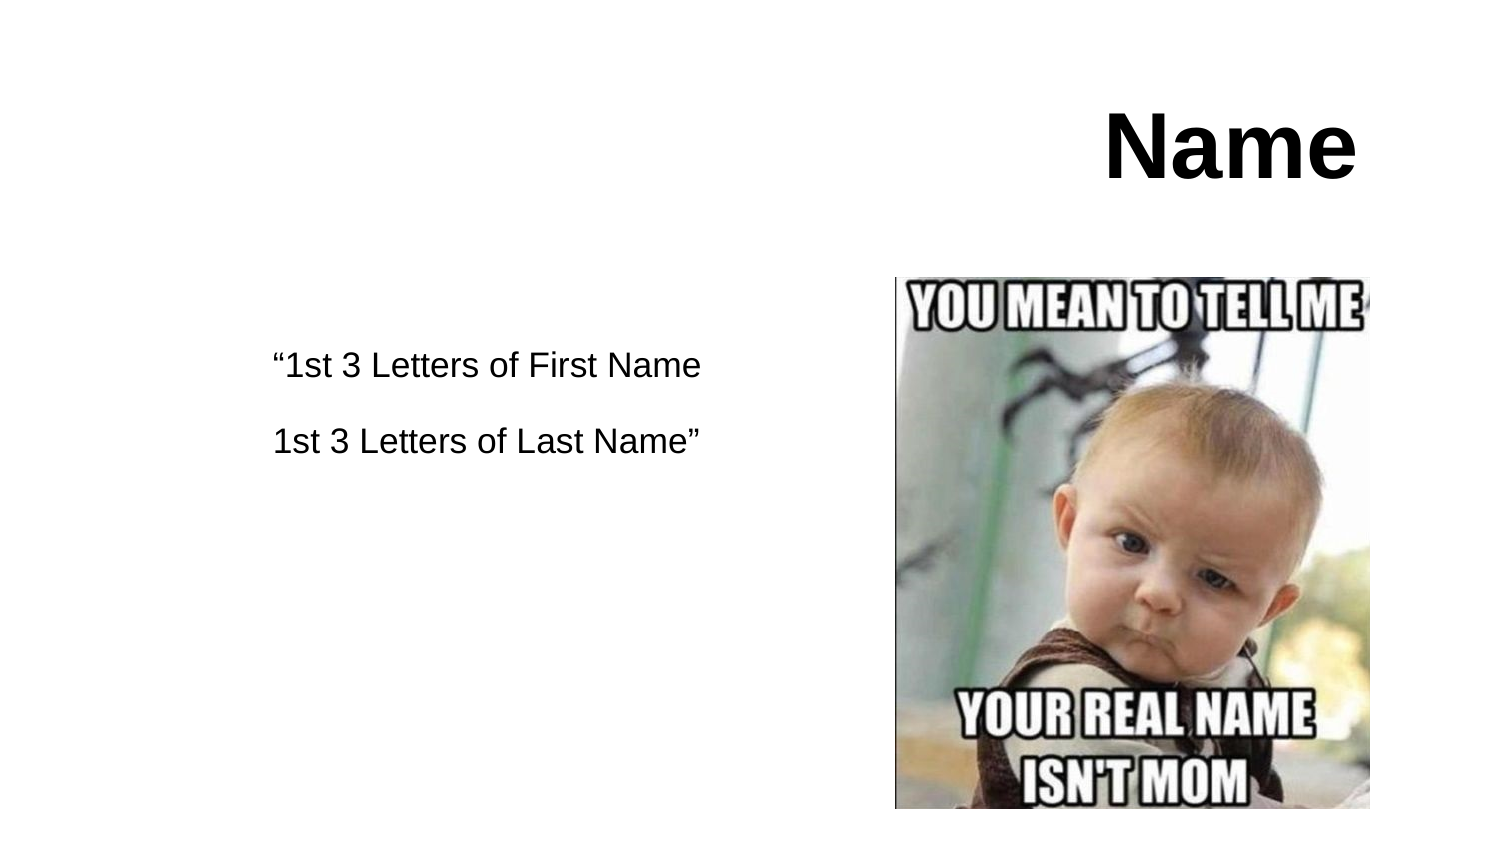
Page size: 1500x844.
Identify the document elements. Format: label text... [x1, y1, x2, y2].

title Name [577, 68, 1370, 228]
picture [895, 277, 1370, 809]
list “1st 3 Letters of First Name 1st 3 Letters of Last Name” [261, 335, 867, 508]
